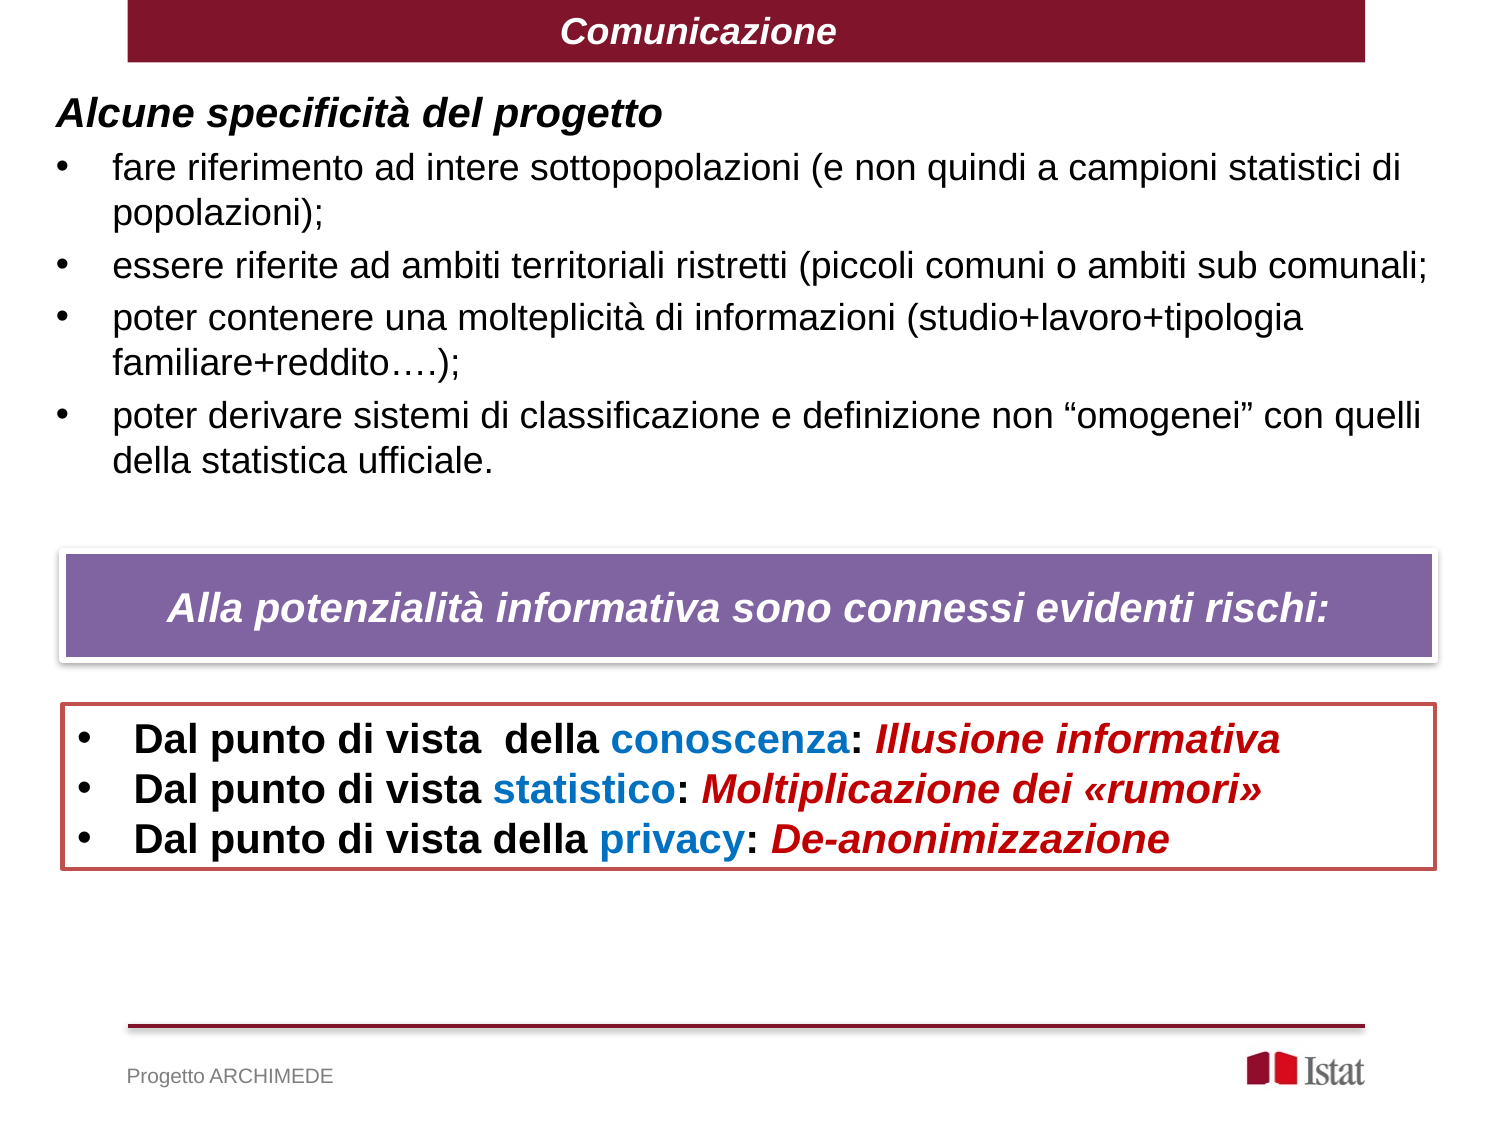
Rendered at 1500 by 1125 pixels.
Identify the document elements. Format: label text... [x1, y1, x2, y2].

list Alcune specificità del progetto fare riferimento ad intere sottopopolazioni (e non quindi a campioni statistici di popolazioni); essere riferite ad ambiti territoriali ristretti (piccoli comuni o ambiti sub comunali; poter contenere una molteplicità di informazioni (studio+lavoro+tipologia familiare+reddito….); poter derivare sistemi di classificazione e definizione non “omogenei” con quelli della statistica ufficiale. [41, 78, 1459, 528]
text_box Comunicazione [545, 0, 852, 60]
picture [1239, 1041, 1373, 1096]
text_box Alla potenzialità informativa sono connessi evidenti rischi: [59, 548, 1438, 663]
text_box Dal punto di vista della conoscenza: Illusione informativa Dal punto di vista statistico: Moltiplicazione dei «rumori» Dal punto di vista della privacy: De-anonimizzazione [60, 702, 1437, 871]
text_box Progetto ARCHIMEDE [111, 1055, 882, 1096]
